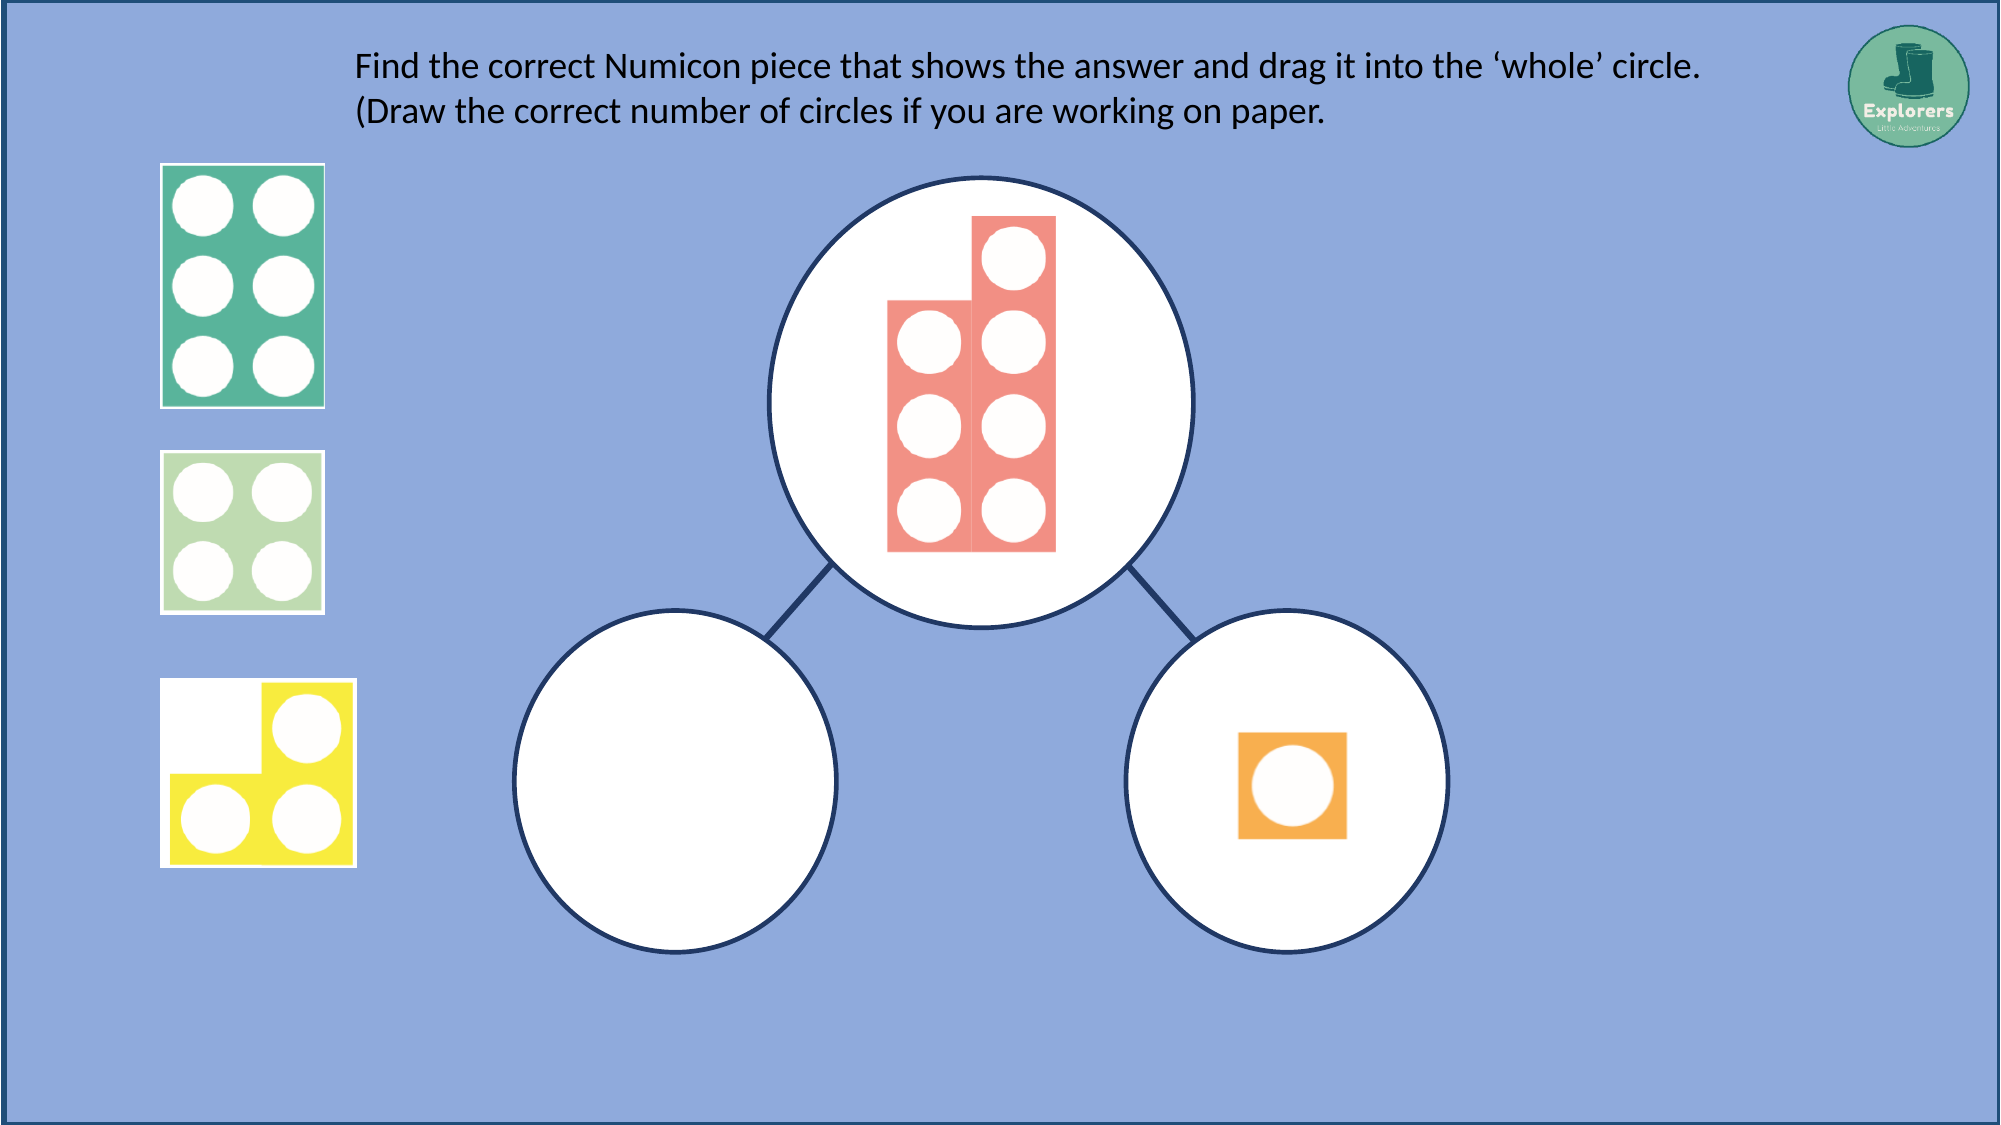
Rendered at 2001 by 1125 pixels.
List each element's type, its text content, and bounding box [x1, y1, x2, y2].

picture [1231, 727, 1353, 846]
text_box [514, 177, 1449, 953]
picture [1817, 0, 2000, 178]
picture [160, 163, 325, 409]
picture [160, 678, 357, 868]
text_box Find the correct Numicon piece that shows the answer and drag it into the ‘whole’ circle. (Draw the correct number of circles if you are working on paper. [340, 33, 1723, 139]
picture [160, 450, 325, 615]
text_box [3, 0, 2000, 1125]
picture [882, 208, 1060, 557]
